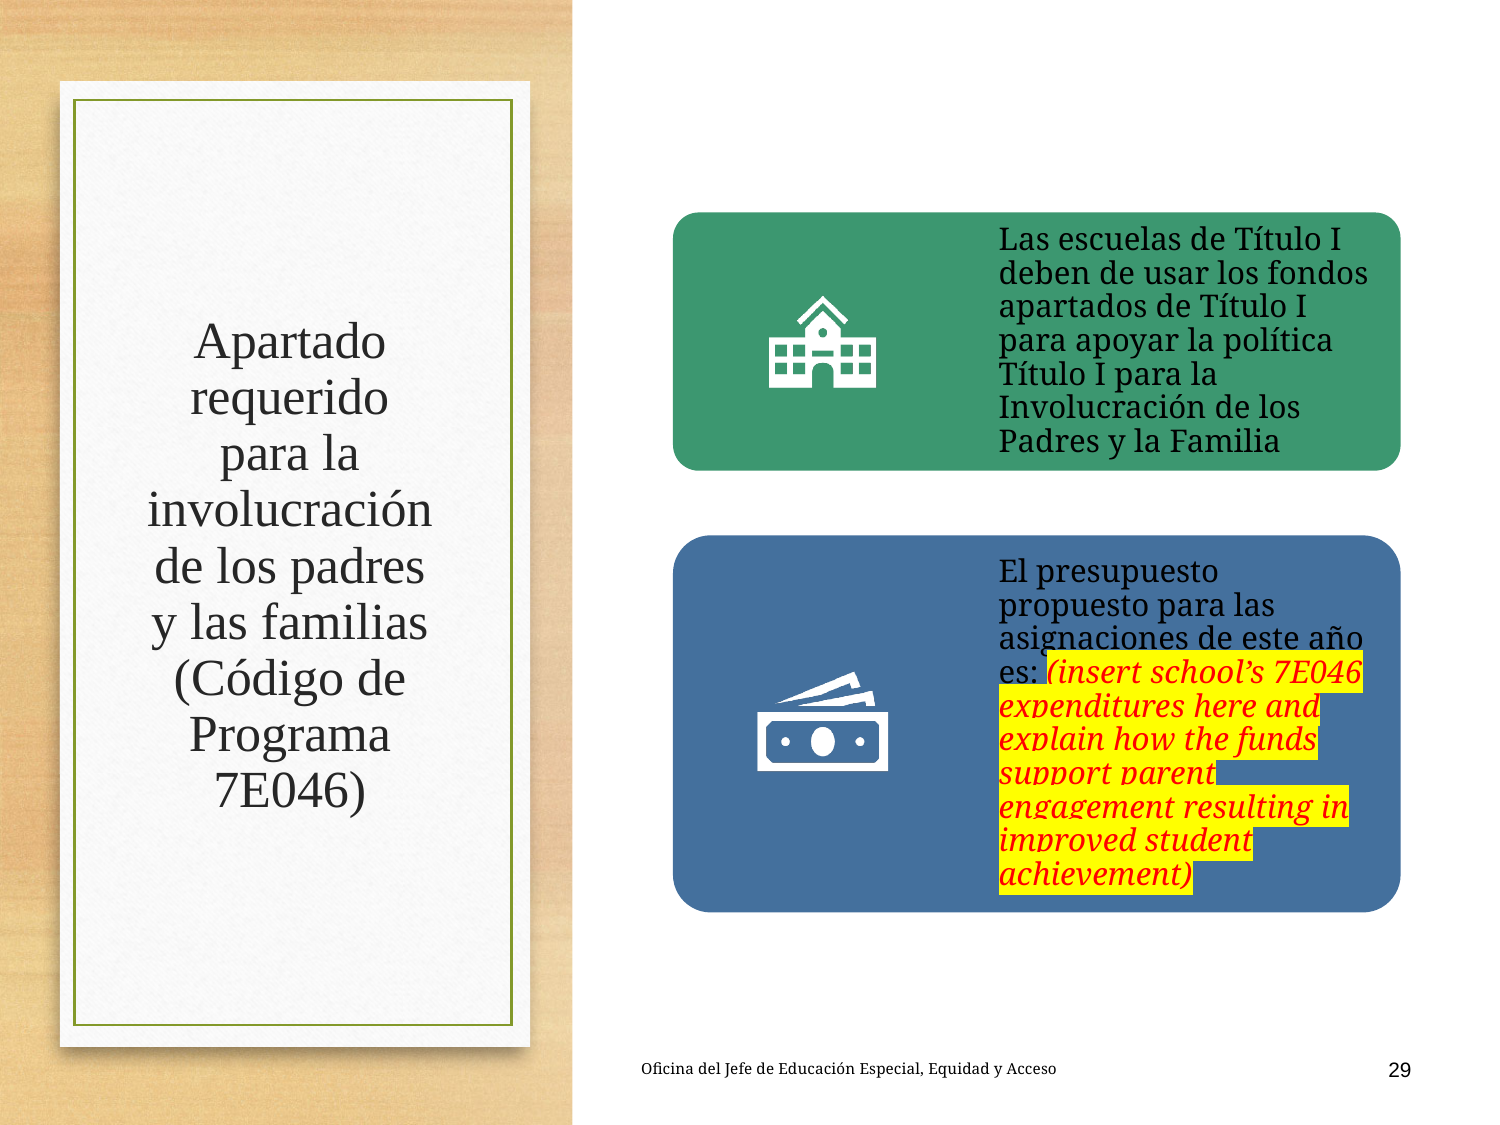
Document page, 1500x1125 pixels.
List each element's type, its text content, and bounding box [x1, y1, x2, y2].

title Apartado requerido para la involucración de los padres y las familias (Código de Programa 7E046) [129, 173, 450, 960]
slide_number 29 [1359, 1046, 1427, 1093]
text_box [74, 99, 512, 1026]
footer Oficina del Jefe de Educación Especial, Equidad y Acceso [626, 1046, 1075, 1093]
text_box [0, 0, 571, 1125]
text_box [571, 0, 1500, 1125]
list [672, 131, 1401, 994]
text_box [59, 80, 531, 1048]
